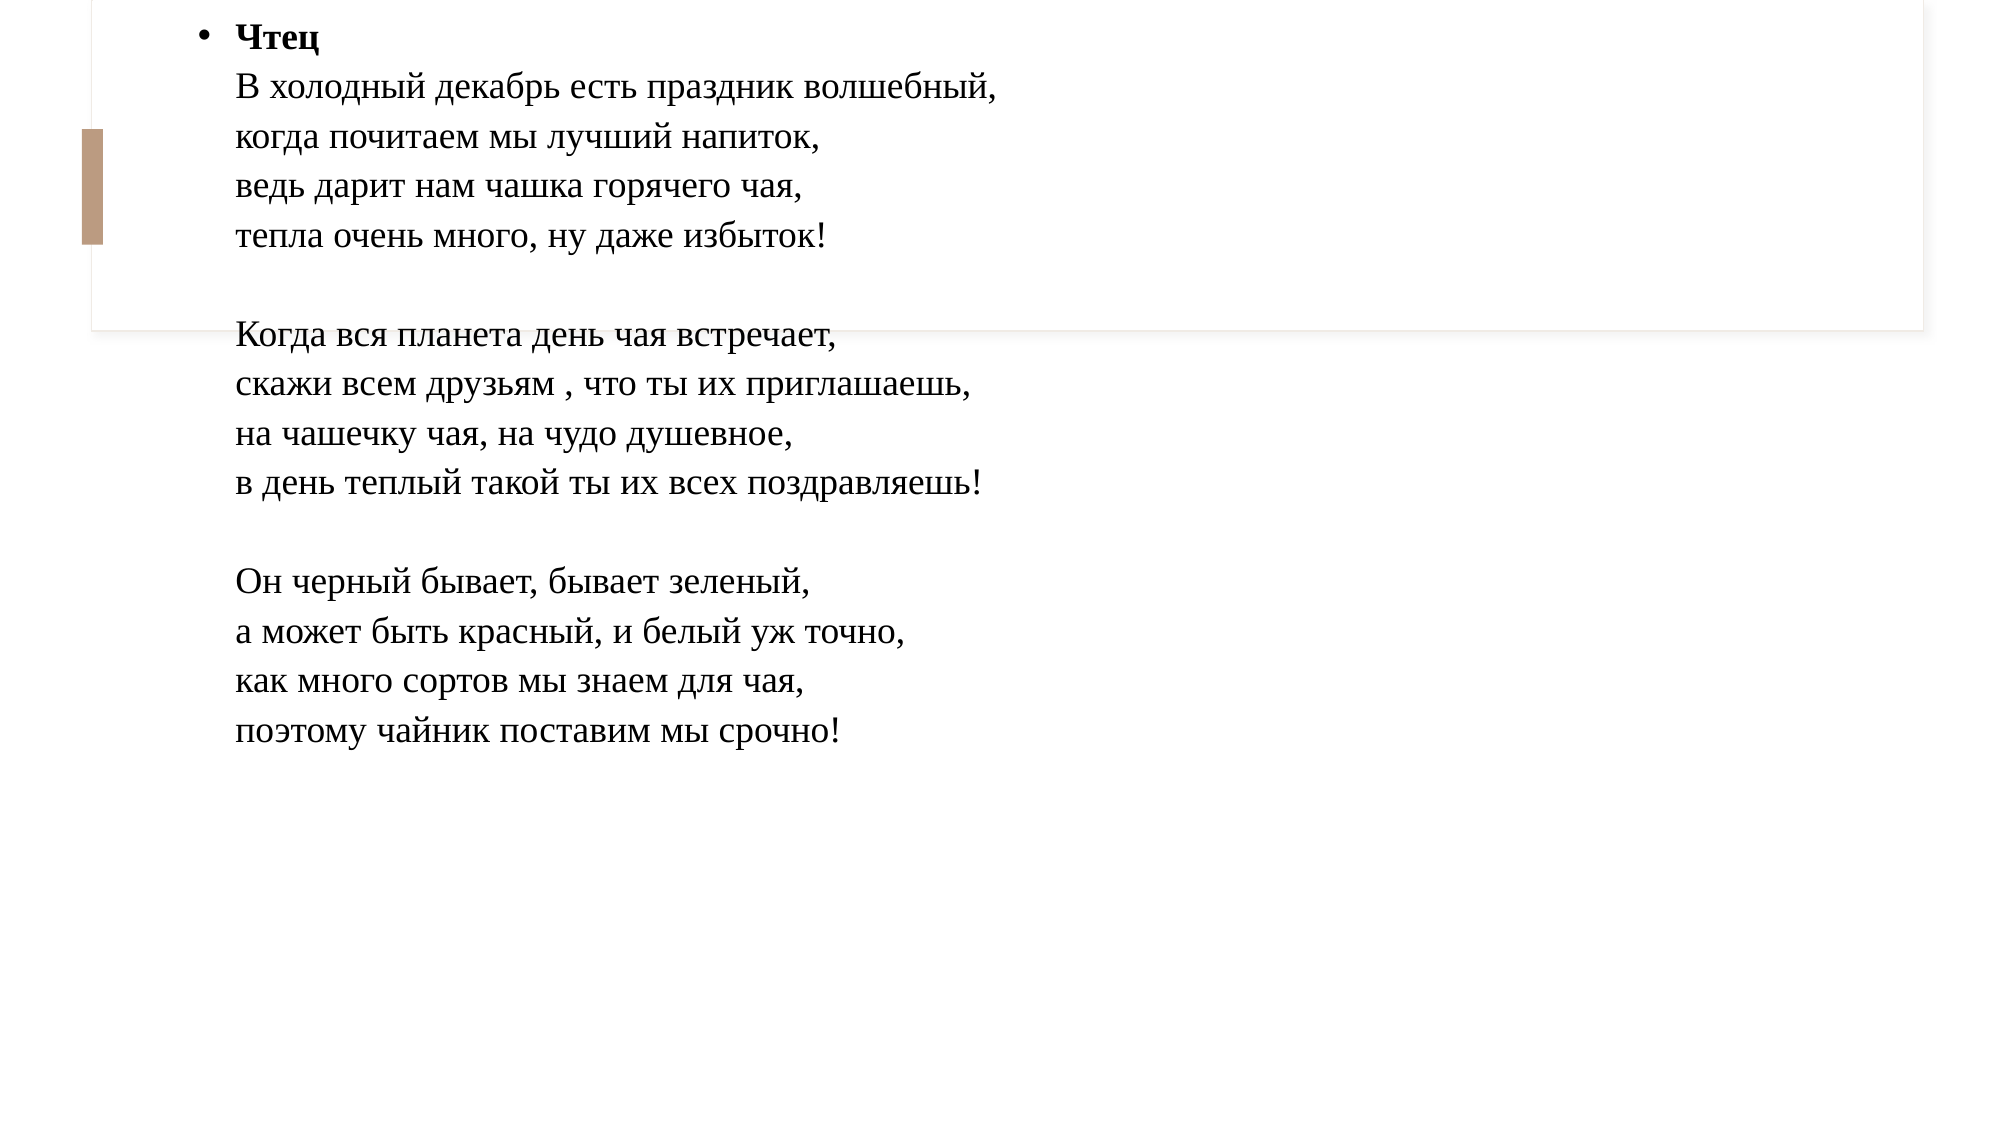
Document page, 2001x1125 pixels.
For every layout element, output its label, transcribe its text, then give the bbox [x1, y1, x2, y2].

list Чтец В холодный декабрь есть праздник волшебный, когда почитаем мы лучший напиток, ведь дарит нам чашка горячего чая, тепла очень много, ну даже избыток! Когда вся планета день чая встречает, скажи всем друзьям , что ты их приглашаешь, на чашечку чая, на чудо душевное, в день теплый такой ты их всех поздравляешь! Он черный бывает, бывает зеленый, а может быть красный, и белый уж точно, как много сортов мы знаем для чая, поэтому чайник поставим мы срочно! [183, 0, 1851, 1013]
